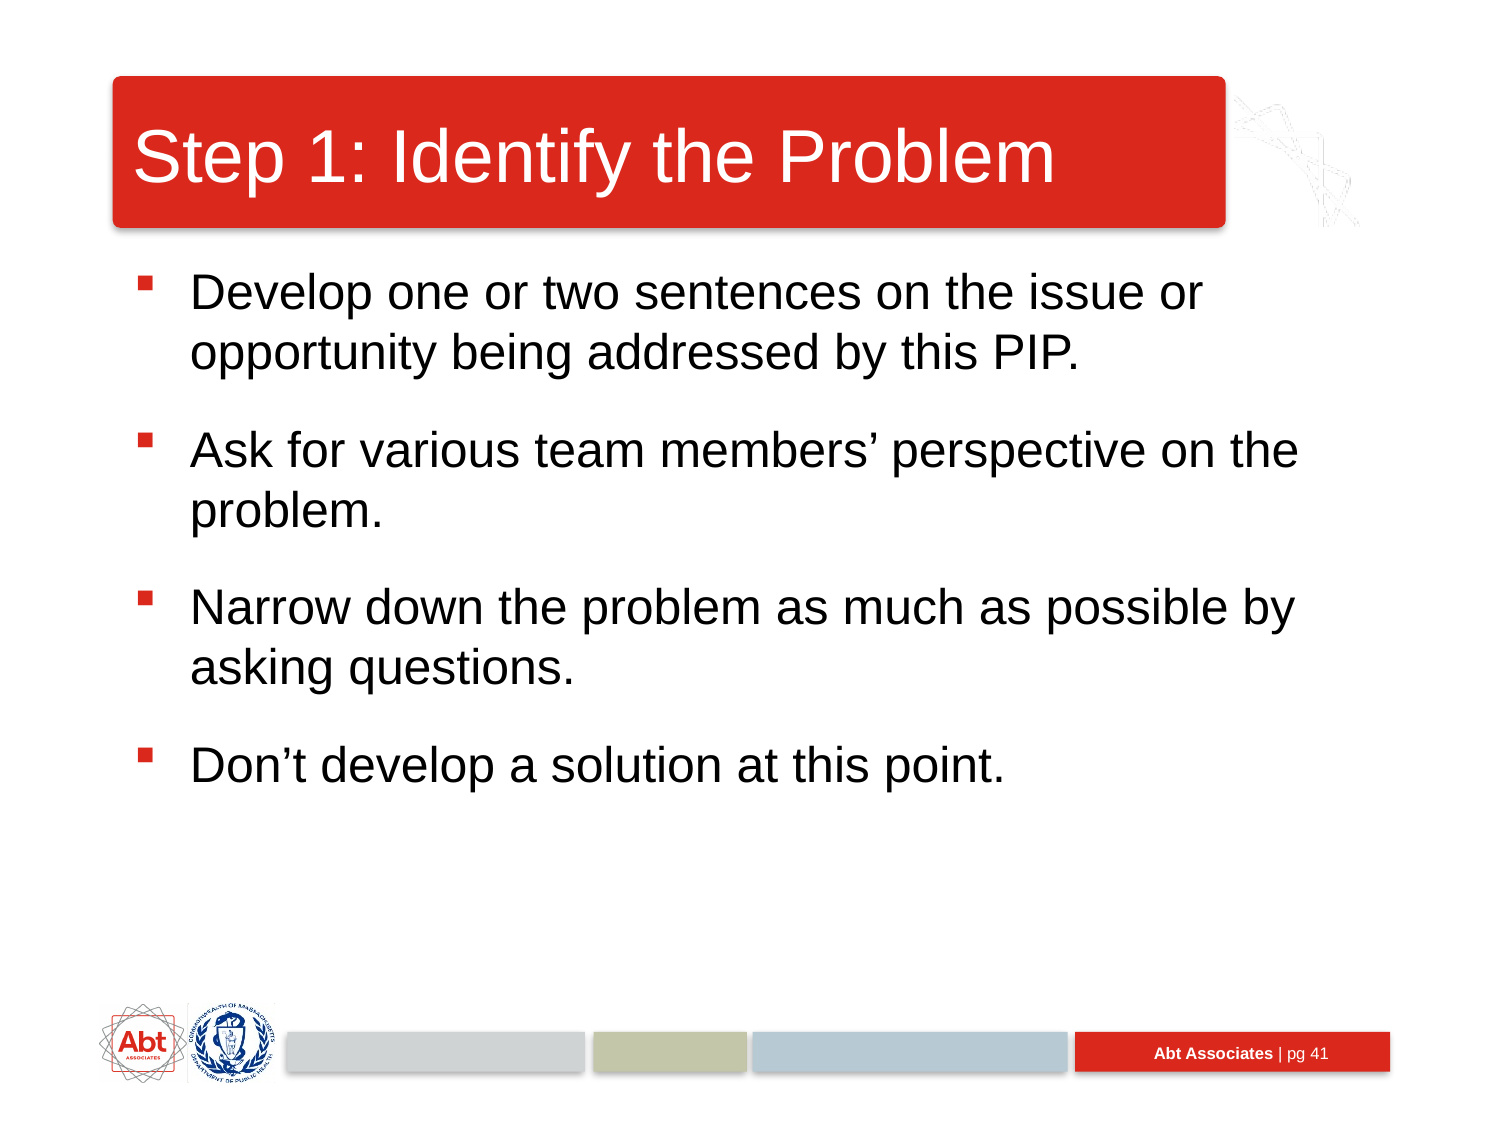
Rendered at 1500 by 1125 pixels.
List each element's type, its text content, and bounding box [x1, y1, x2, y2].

picture [99, 1004, 275, 1083]
title Step 1: Identify the Problem [116, 77, 1224, 229]
list Develop one or two sentences on the issue or opportunity being addressed by this PIP. Ask for various team members’ perspective on the problem. Narrow down the problem as much as possible by asking questions. Don’t develop a solution at this point. [118, 252, 1386, 1007]
picture [1234, 77, 1385, 227]
